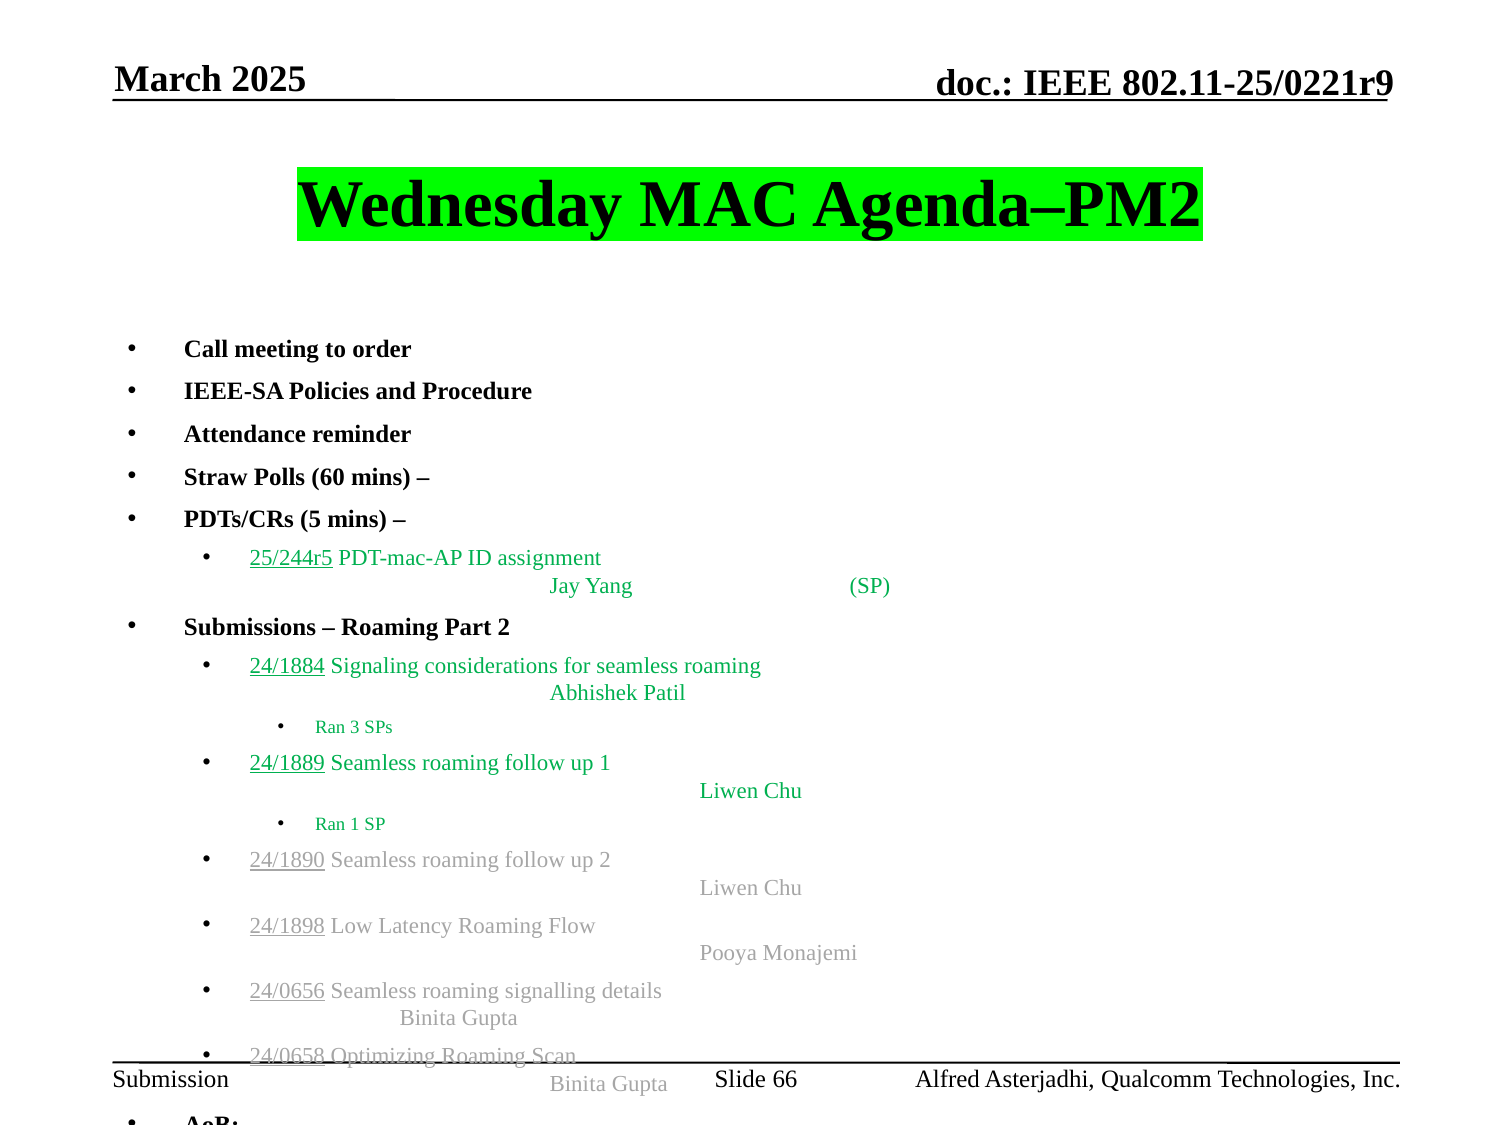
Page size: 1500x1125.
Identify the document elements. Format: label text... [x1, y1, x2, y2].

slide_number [114, 54, 423, 100]
slide_number Slide 66 [712, 1061, 800, 1123]
footer Alfred Asterjadhi, Qualcomm Technologies, Inc. [878, 1061, 1402, 1093]
title Wednesday MAC Agenda–PM2 [112, 112, 1388, 288]
list Call meeting to order IEEE-SA Policies and Procedure Attendance reminder Straw Polls (60 mins) – PDTs/CRs (5 mins) – 25/244r5 PDT-mac-AP ID assignment Jay Yang (SP) Submissions – Roaming Part 2 24/1884 Signaling considerations for seamless roaming Abhishek Patil Ran 3 SPs 24/1889 Seamless roaming follow up 1 Liwen Chu Ran 1 SP 24/1890 Seamless roaming follow up 2 Liwen Chu 24/1898 Low Latency Roaming Flow Pooya Monajemi 24/0656 Seamless roaming signalling details Binita Gupta 24/0658 Optimizing Roaming Scan Binita Gupta AoB: Recess [112, 324, 1388, 1063]
